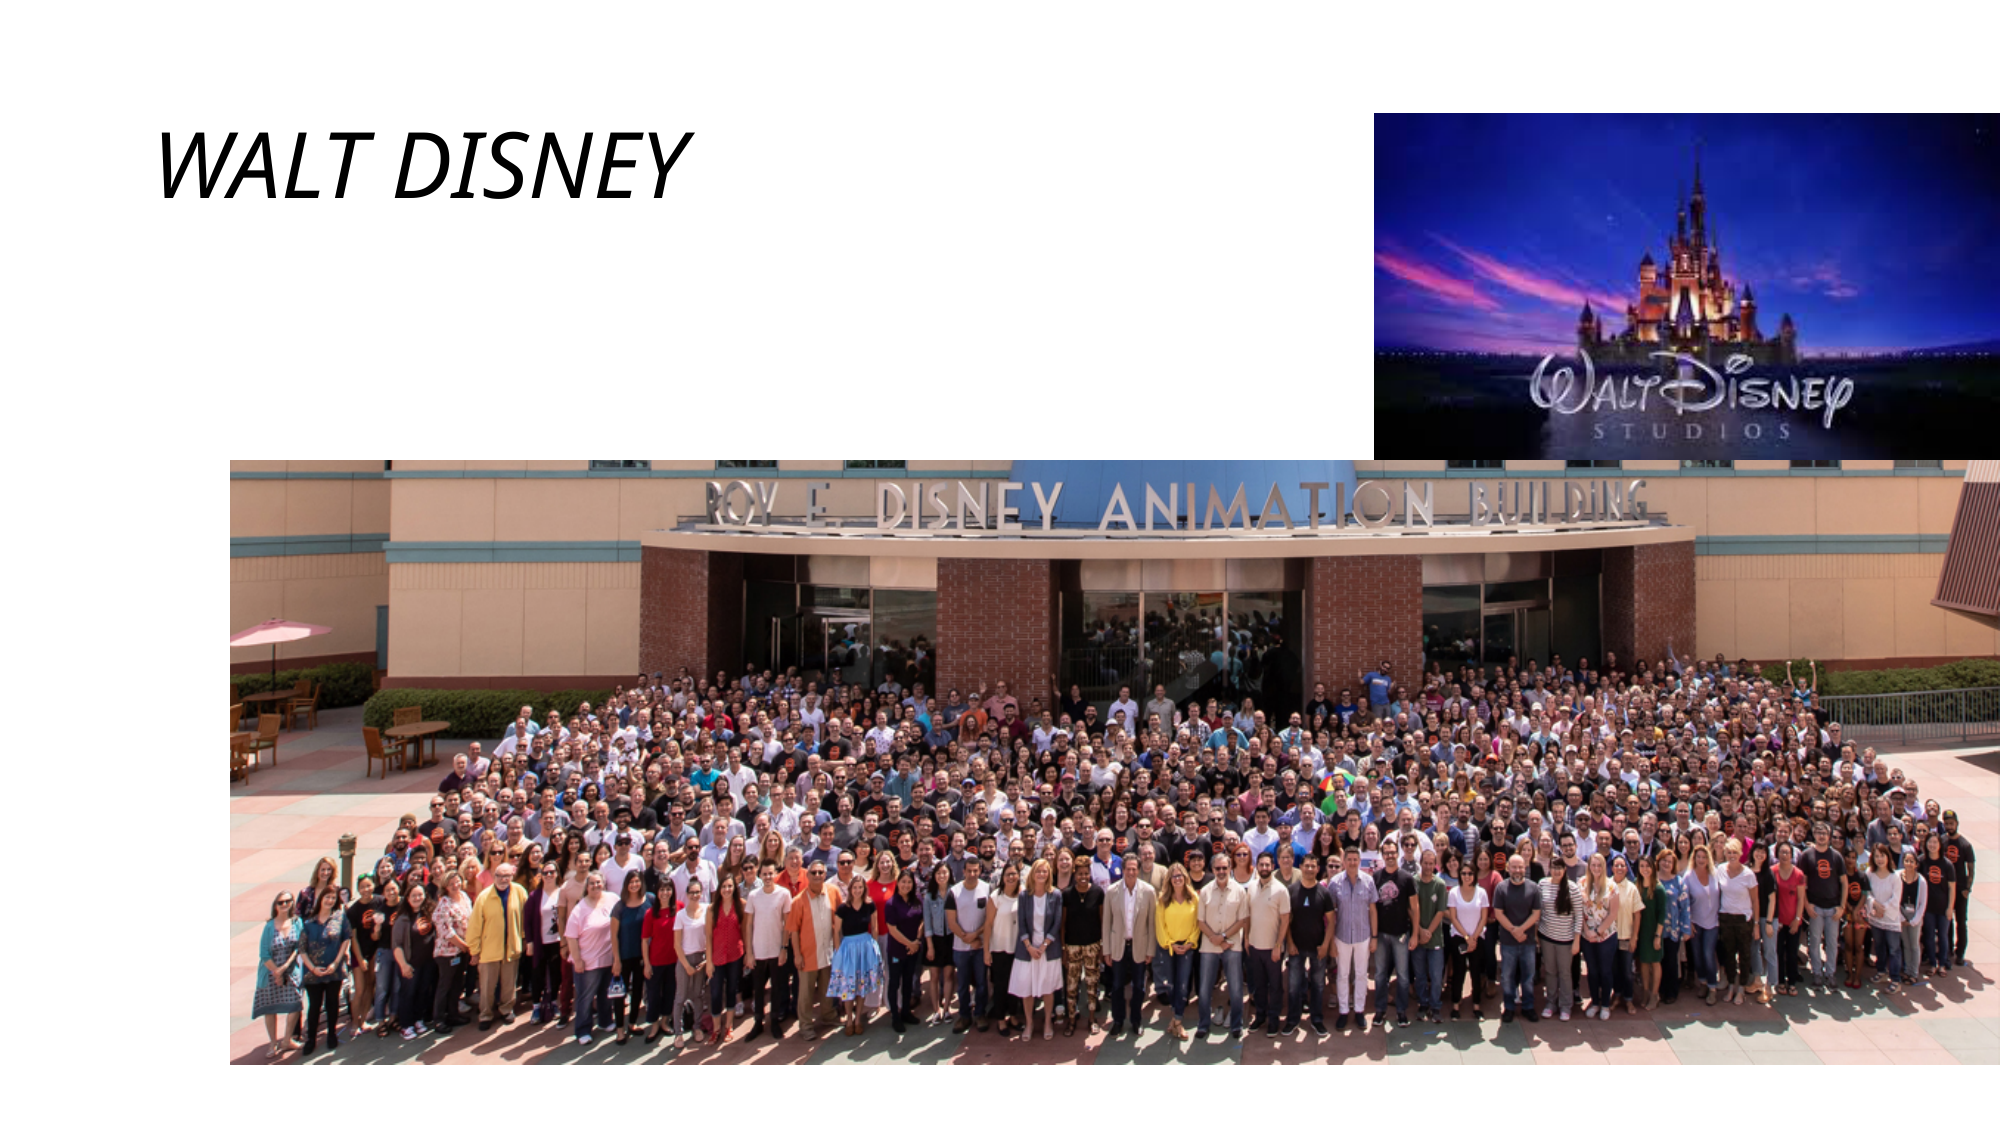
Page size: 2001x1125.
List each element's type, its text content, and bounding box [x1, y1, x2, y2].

picture [230, 113, 2000, 1066]
title WALT DISNEY [137, 59, 1863, 278]
